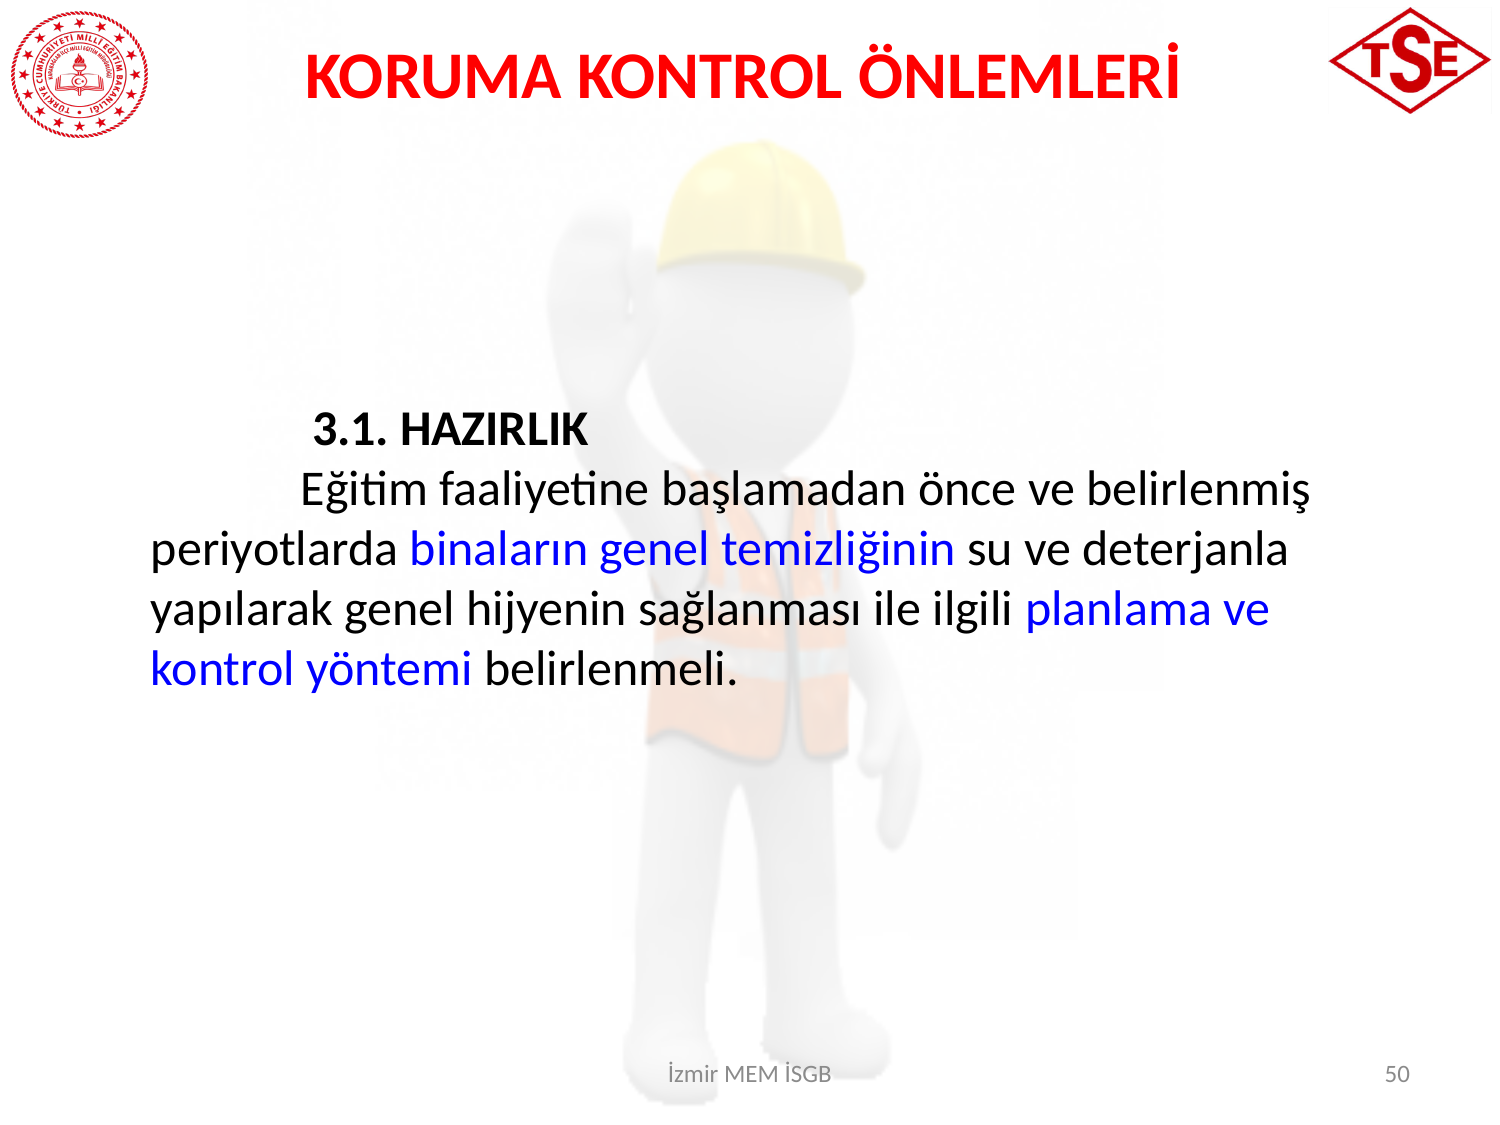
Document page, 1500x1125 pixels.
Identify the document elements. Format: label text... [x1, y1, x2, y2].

title 3.1. HAZIRLIK Eğitim faaliyetine başlamadan önce ve belirlenmiş periyotlarda binaların genel temizliğinin su ve deterjanla yapılarak genel hijyenin sağlanması ile ilgili planlama ve kontrol yöntemi belirlenmeli. [135, 78, 1424, 953]
slide_number 50 [1074, 1042, 1425, 1103]
text_box KORUMA KONTROL ÖNLEMLERİ [171, 17, 1317, 126]
picture [11, 11, 148, 138]
footer İzmir MEM İSGB [512, 1042, 988, 1103]
picture [1328, 6, 1492, 114]
